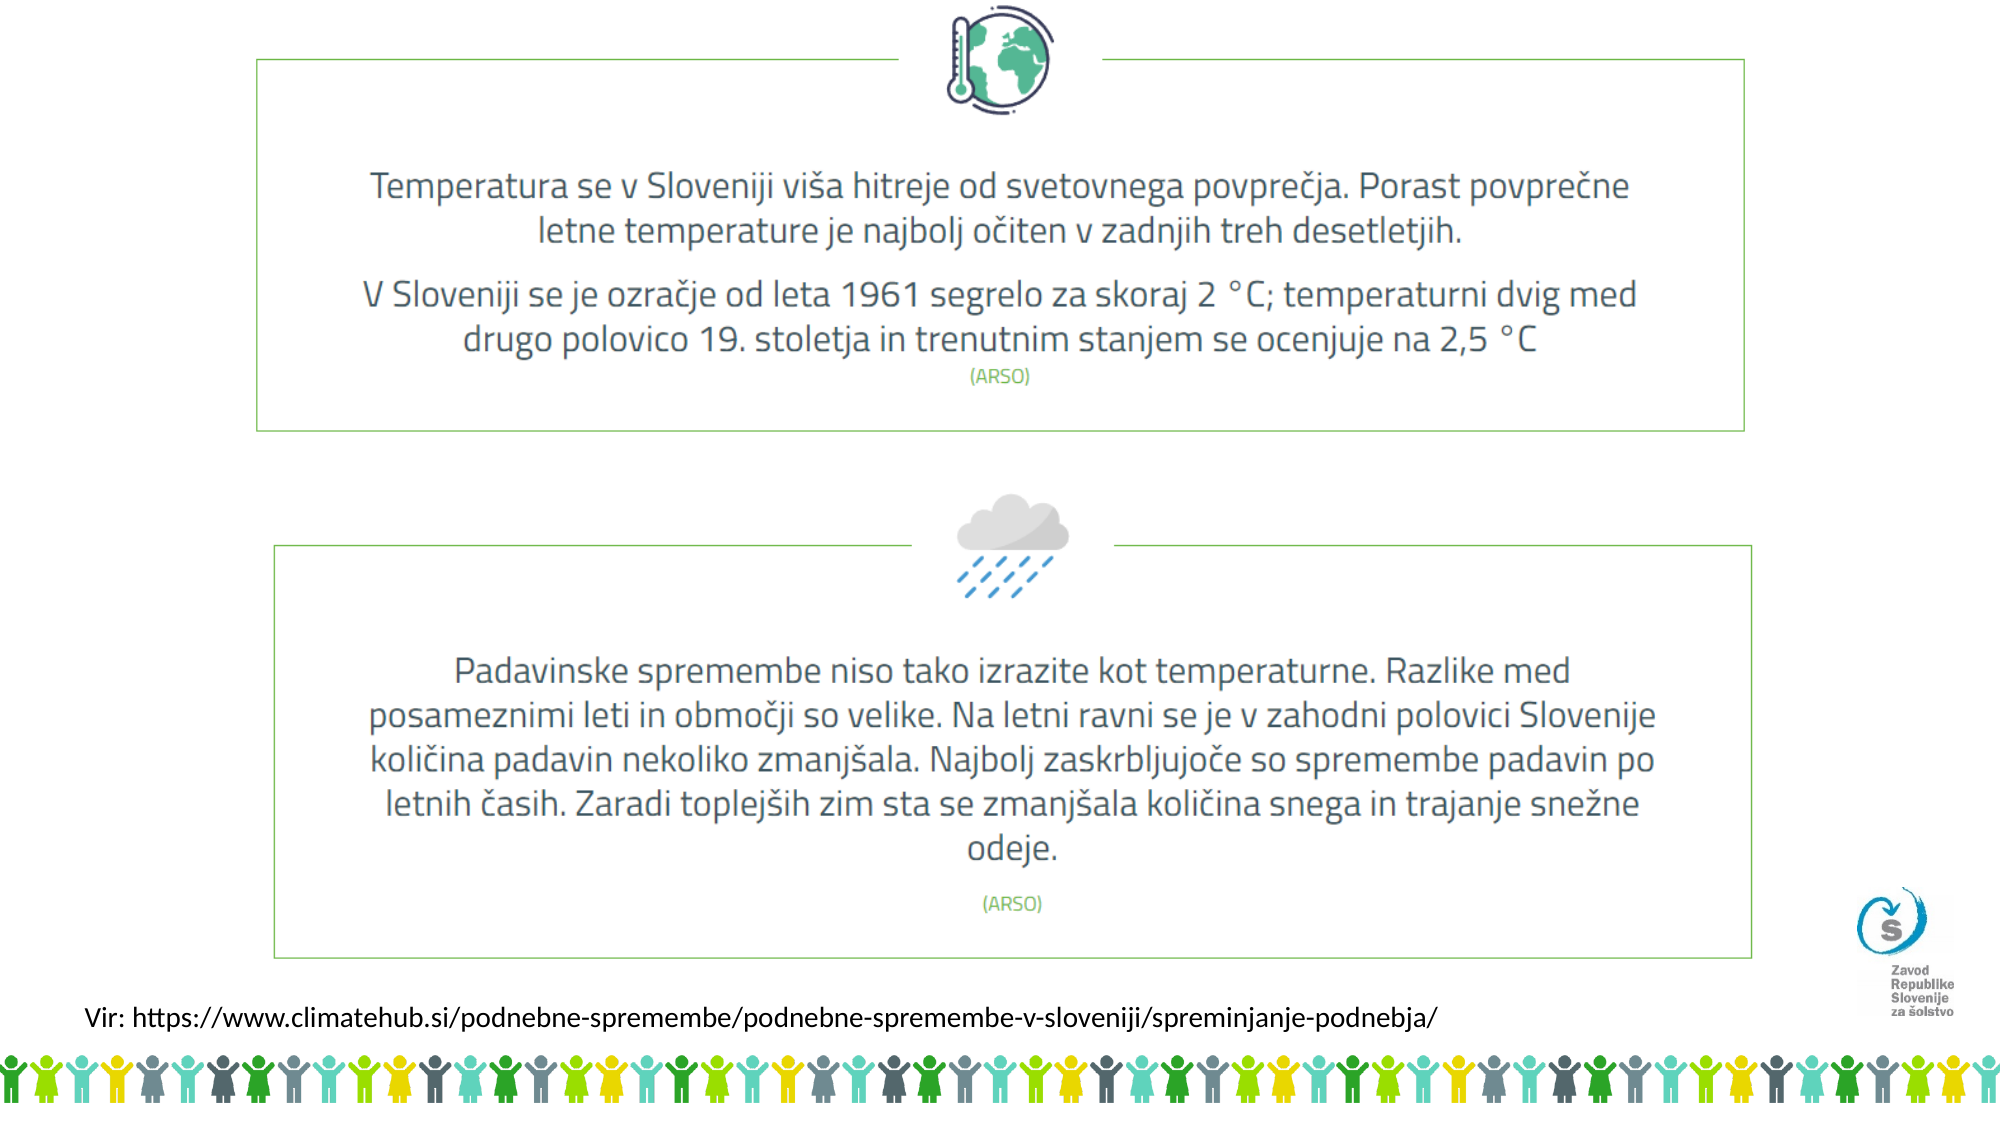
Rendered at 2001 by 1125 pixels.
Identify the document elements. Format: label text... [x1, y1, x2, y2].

picture [665, 1055, 1335, 1103]
text_box Vir: https://www.climatehub.si/podnebne-spremembe/podnebne-spremembe-v-sloveniji/spreminjanje-podnebja/ [69, 990, 1931, 1041]
picture [1336, 1055, 2000, 1103]
picture [0, 1055, 663, 1103]
picture [241, 459, 1770, 969]
picture [1857, 887, 1954, 1016]
picture [241, 0, 1759, 442]
